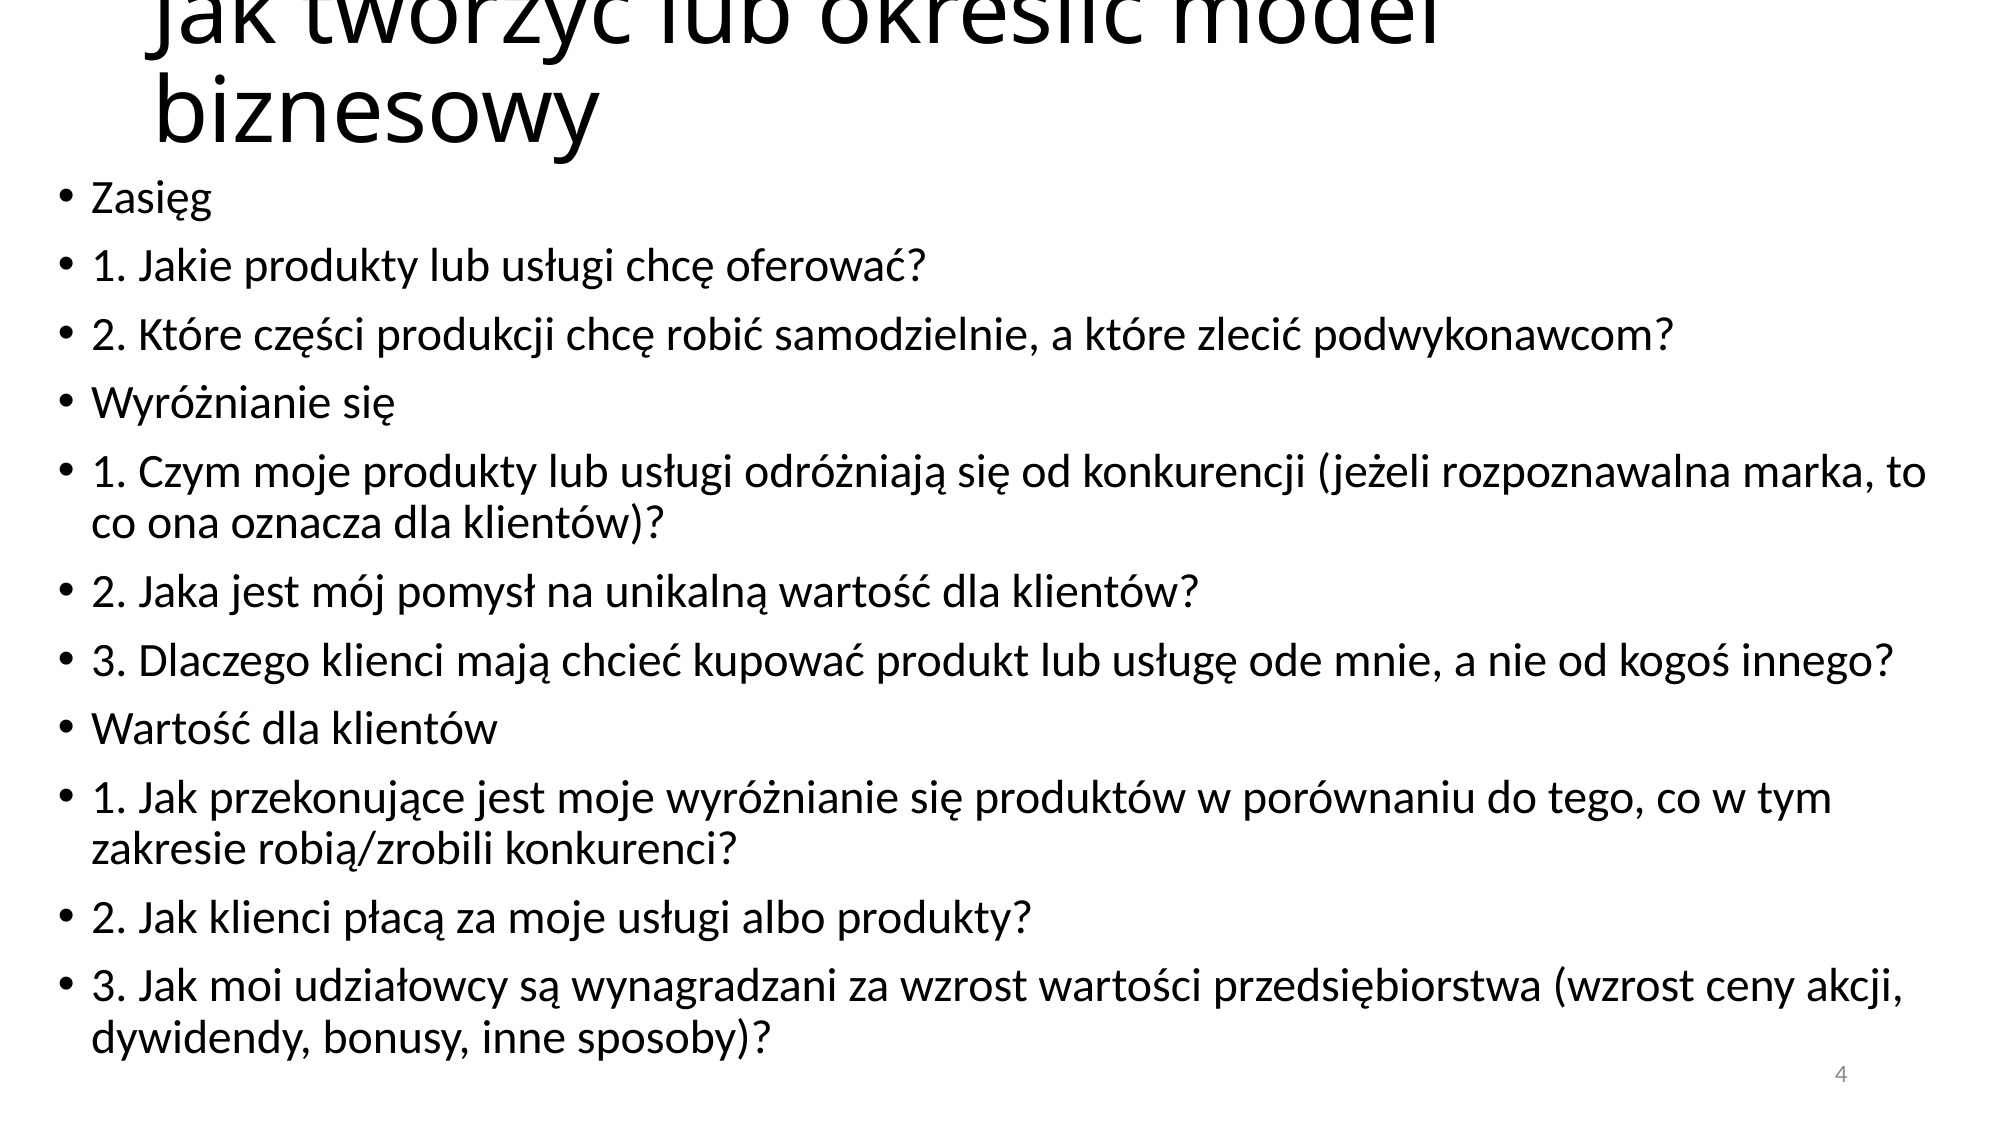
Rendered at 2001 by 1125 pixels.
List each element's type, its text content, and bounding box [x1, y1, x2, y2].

title Jak tworzyć lub określić model biznesowy [137, 0, 1863, 127]
slide_number 4 [1412, 1042, 1863, 1103]
list Zasięg 1. Jakie produkty lub usługi chcę oferować? 2. Które części produkcji chcę robić samodzielnie, a które zlecić podwykonawcom? Wyróżnianie się 1. Czym moje produkty lub usługi odróżniają się od konkurencji (jeżeli rozpoznawalna marka, to co ona oznacza dla klientów)? 2. Jaka jest mój pomysł na unikalną wartość dla klientów? 3. Dlaczego klienci mają chcieć kupować produkt lub usługę ode mnie, a nie od kogoś innego? Wartość dla klientów 1. Jak przekonujące jest moje wyróżnianie się produktów w porównaniu do tego, co w tym zakresie robią/zrobili konkurenci? 2. Jak klienci płacą za moje usługi albo produkty? 3. Jak moi udziałowcy są wynagradzani za wzrost wartości przedsiębiorstwa (wzrost ceny akcji, dywidendy, bonusy, inne sposoby)? [42, 164, 1968, 1086]
